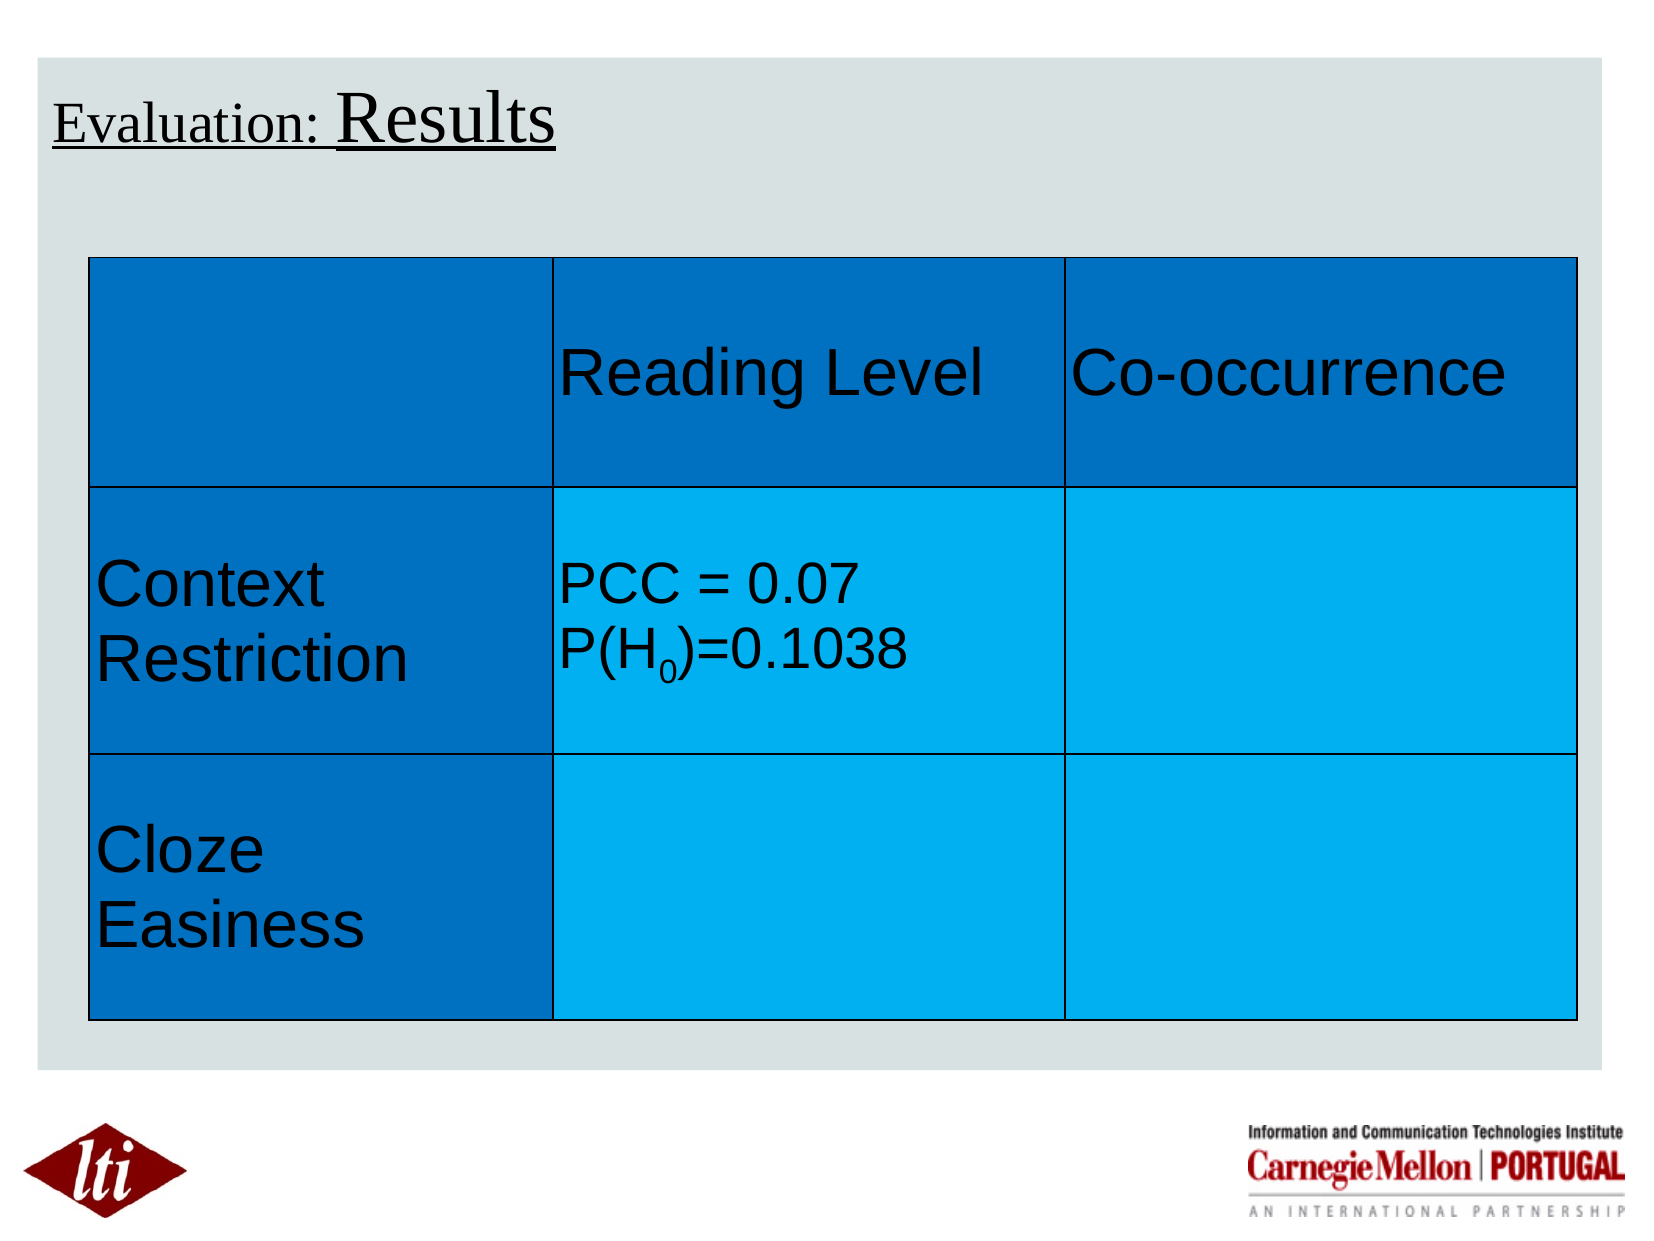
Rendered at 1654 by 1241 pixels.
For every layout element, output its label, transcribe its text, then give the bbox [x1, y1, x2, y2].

table_header Reading Level [554, 258, 1064, 486]
table_cell [554, 755, 1064, 1019]
table_cell PCC = 0.07 P(H0)=0.1038 [554, 488, 1064, 753]
table_cell [1066, 755, 1576, 1019]
picture [1248, 1124, 1626, 1217]
table_cell Cloze Easiness [90, 755, 552, 1019]
table_cell [1066, 488, 1576, 753]
picture [23, 1123, 187, 1219]
table_header [90, 258, 552, 486]
table_cell Context Restriction [90, 488, 552, 753]
text_box Evaluation: Results [37, 57, 1602, 1071]
table_header Co-occurrence [1066, 258, 1576, 486]
